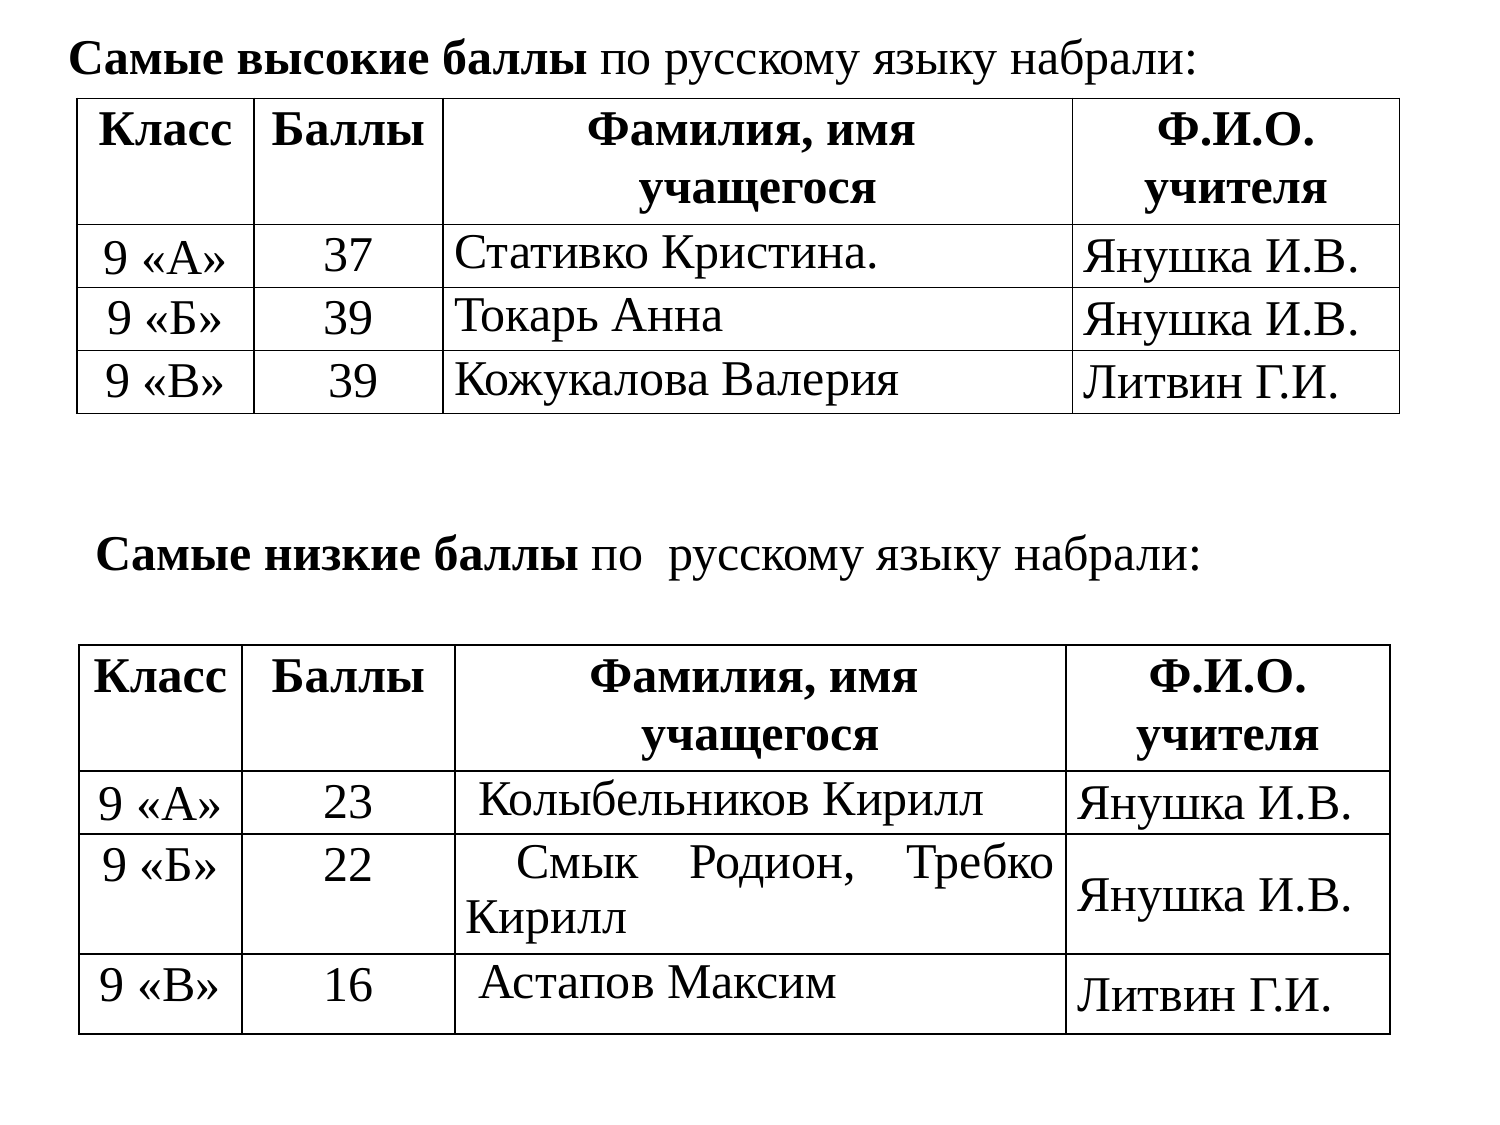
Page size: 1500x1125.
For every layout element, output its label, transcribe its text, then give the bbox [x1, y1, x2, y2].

table_header Фамилия, имя учащегося [456, 646, 1065, 770]
table_header Фамилия, имя учащегося [444, 99, 1072, 224]
table_cell 9 «А» [80, 772, 241, 833]
table_header Ф.И.О. учителя [1067, 646, 1389, 770]
table_cell 16 [243, 955, 454, 1033]
table_cell Кожукалова Валерия [444, 351, 1072, 413]
table_cell Смык Родион, Требко Кирилл [456, 835, 1065, 953]
table_cell 23 [243, 772, 454, 833]
table_cell Янушка И.В. [1067, 772, 1389, 833]
table_cell Литвин Г.И. [1073, 351, 1399, 413]
text_box Самые высокие баллы по русскому языку набрали: [53, 0, 1447, 92]
table_cell 22 [243, 835, 454, 953]
table_cell 9 «Б» [80, 835, 241, 953]
table_cell Токарь Анна [444, 288, 1072, 350]
table_cell Янушка И.В. [1073, 288, 1399, 350]
table_cell 9 «В» [78, 351, 253, 413]
table_cell Колыбельников Кирилл [456, 772, 1065, 833]
table_cell Астапов Максим [456, 955, 1065, 1033]
table_cell Янушка И.В. [1073, 225, 1399, 287]
table_cell 39 [255, 288, 442, 350]
table_cell Литвин Г.И. [1067, 955, 1389, 1033]
table_cell 37 [255, 225, 442, 287]
table_cell 39 [255, 351, 442, 413]
table_header Класс [80, 646, 241, 770]
table_cell 9 «В» [80, 955, 241, 1033]
table_cell 9 «А» [78, 225, 253, 287]
table_header Баллы [243, 646, 454, 770]
table_header Баллы [255, 99, 442, 224]
text_box Самые низкие баллы по русскому языку набрали: [80, 512, 1392, 588]
table_cell Стативко Кристина. [444, 225, 1072, 287]
table_header Ф.И.О. учителя [1073, 99, 1399, 224]
table_header Класс [78, 99, 253, 224]
table_cell Янушка И.В. [1067, 835, 1389, 953]
table_cell 9 «Б» [78, 288, 253, 350]
